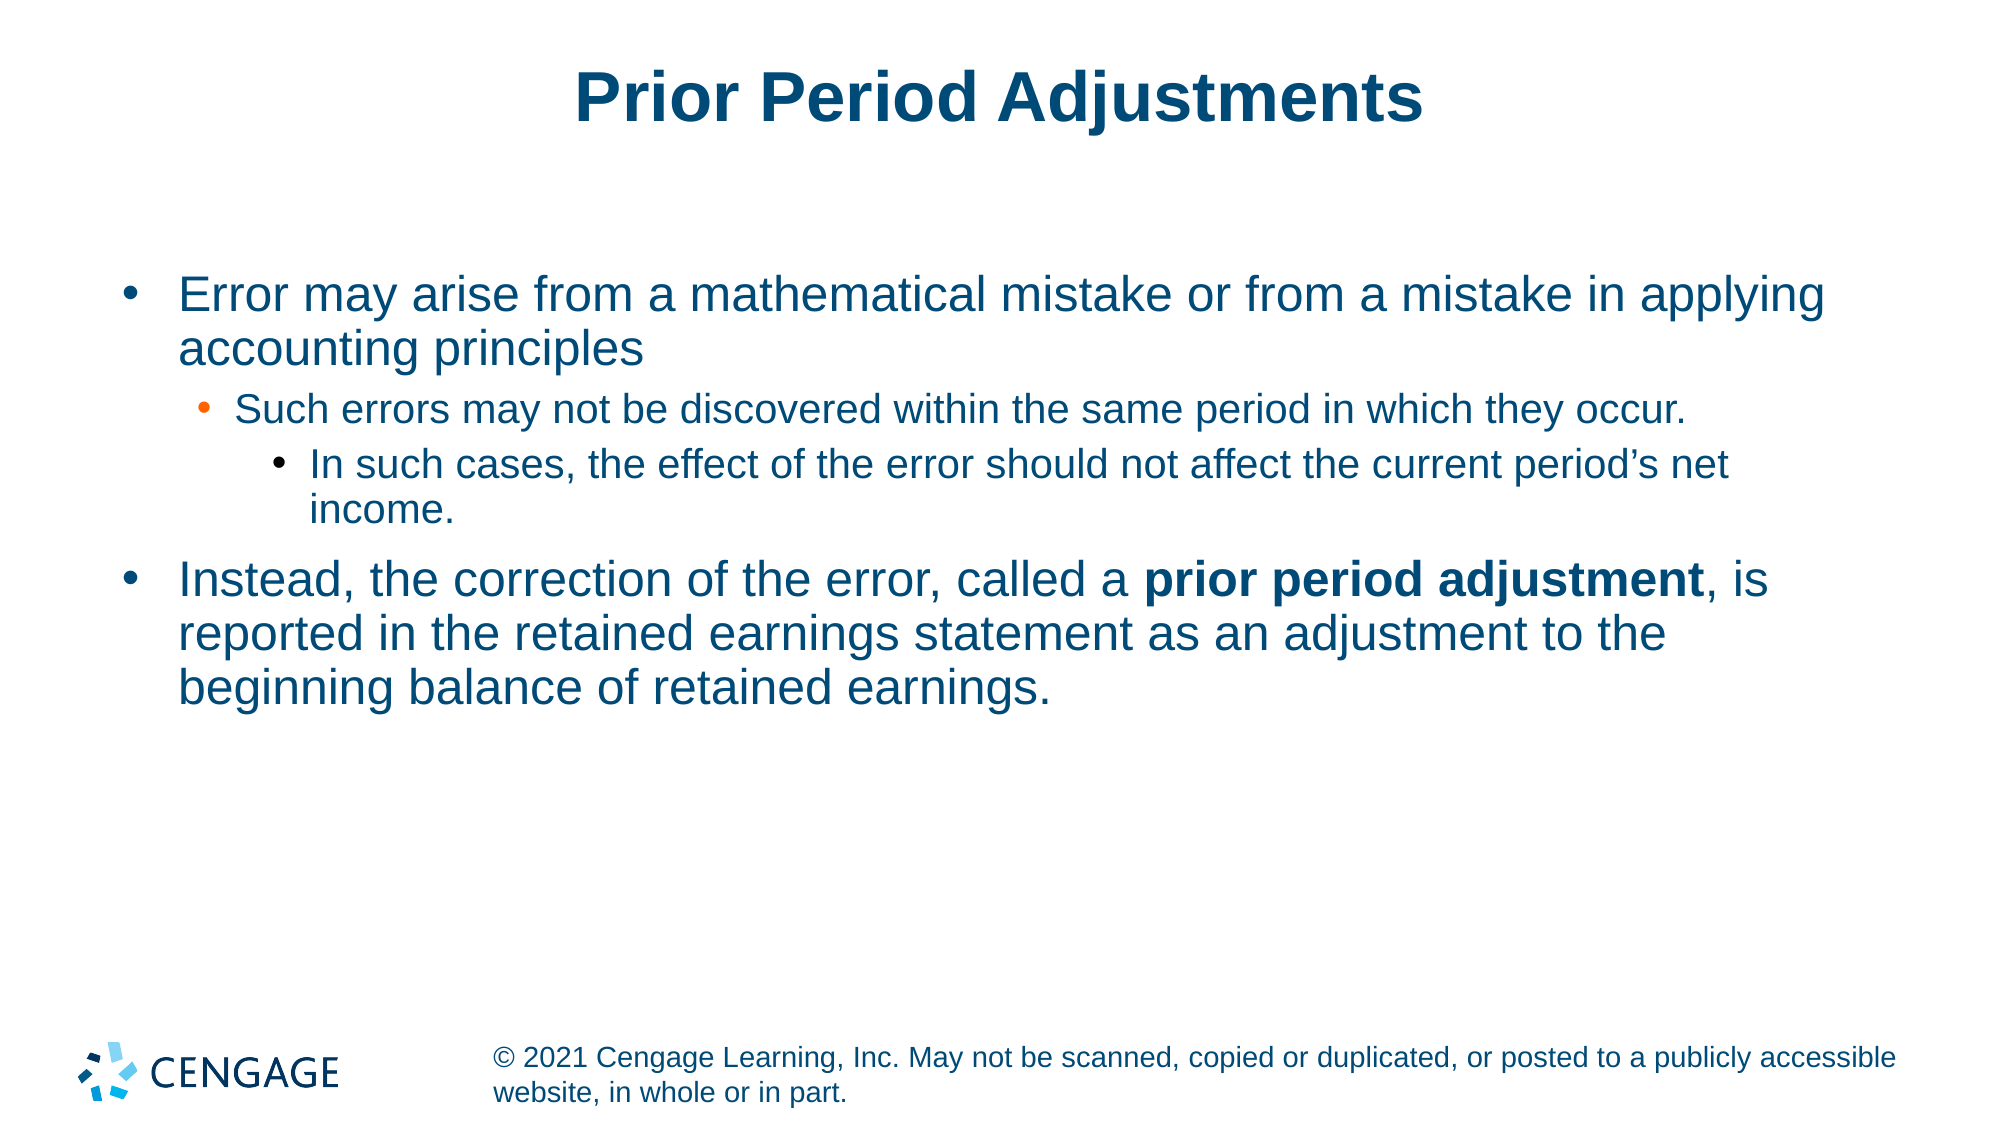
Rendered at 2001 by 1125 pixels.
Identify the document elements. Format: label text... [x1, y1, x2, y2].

picture [78, 1042, 338, 1101]
list Error may arise from a mathematical mistake or from a mistake in applying accounting principles Such errors may not be discovered within the same period in which they occur. In such cases, the effect of the error should not affect the current period’s net income. Instead, the correction of the error, called a prior period adjustment, is reported in the retained earnings statement as an adjustment to the beginning balance of retained earnings. [121, 268, 1880, 957]
title Prior Period Adjustments [137, 59, 1863, 171]
